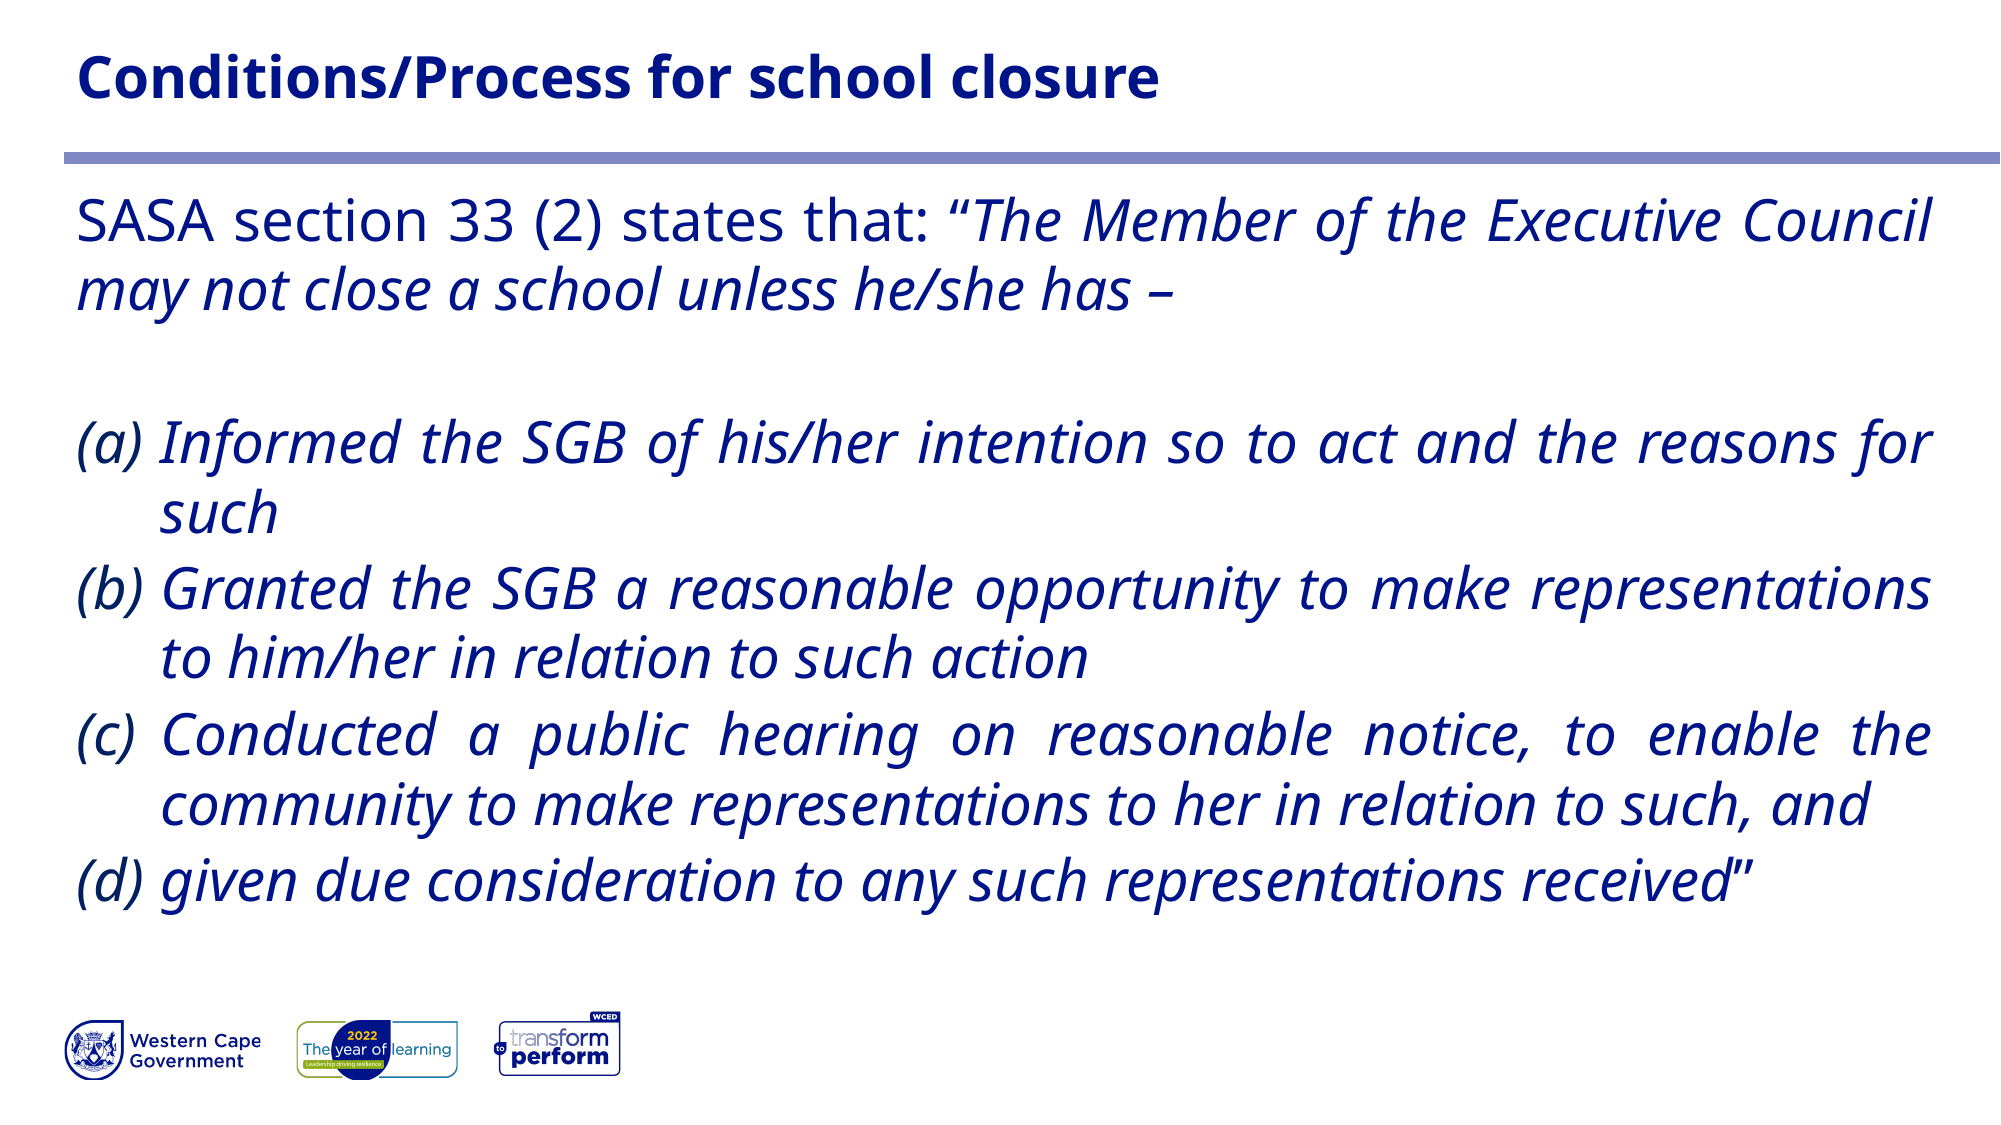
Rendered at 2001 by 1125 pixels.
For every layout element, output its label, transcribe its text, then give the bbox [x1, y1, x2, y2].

title Conditions/Process for school closure [64, 29, 1945, 122]
picture [64, 152, 2000, 164]
list SASA section 33 (2) states that: “The Member of the Executive Council may not close a school unless he/she has – Informed the SGB of his/her intention so to act and the reasons for such Granted the SGB a reasonable opportunity to make representations to him/her in relation to such action Conducted a public hearing on reasonable notice, to enable the community to make representations to her in relation to such, and given due consideration to any such representations received” [64, 171, 1945, 1014]
